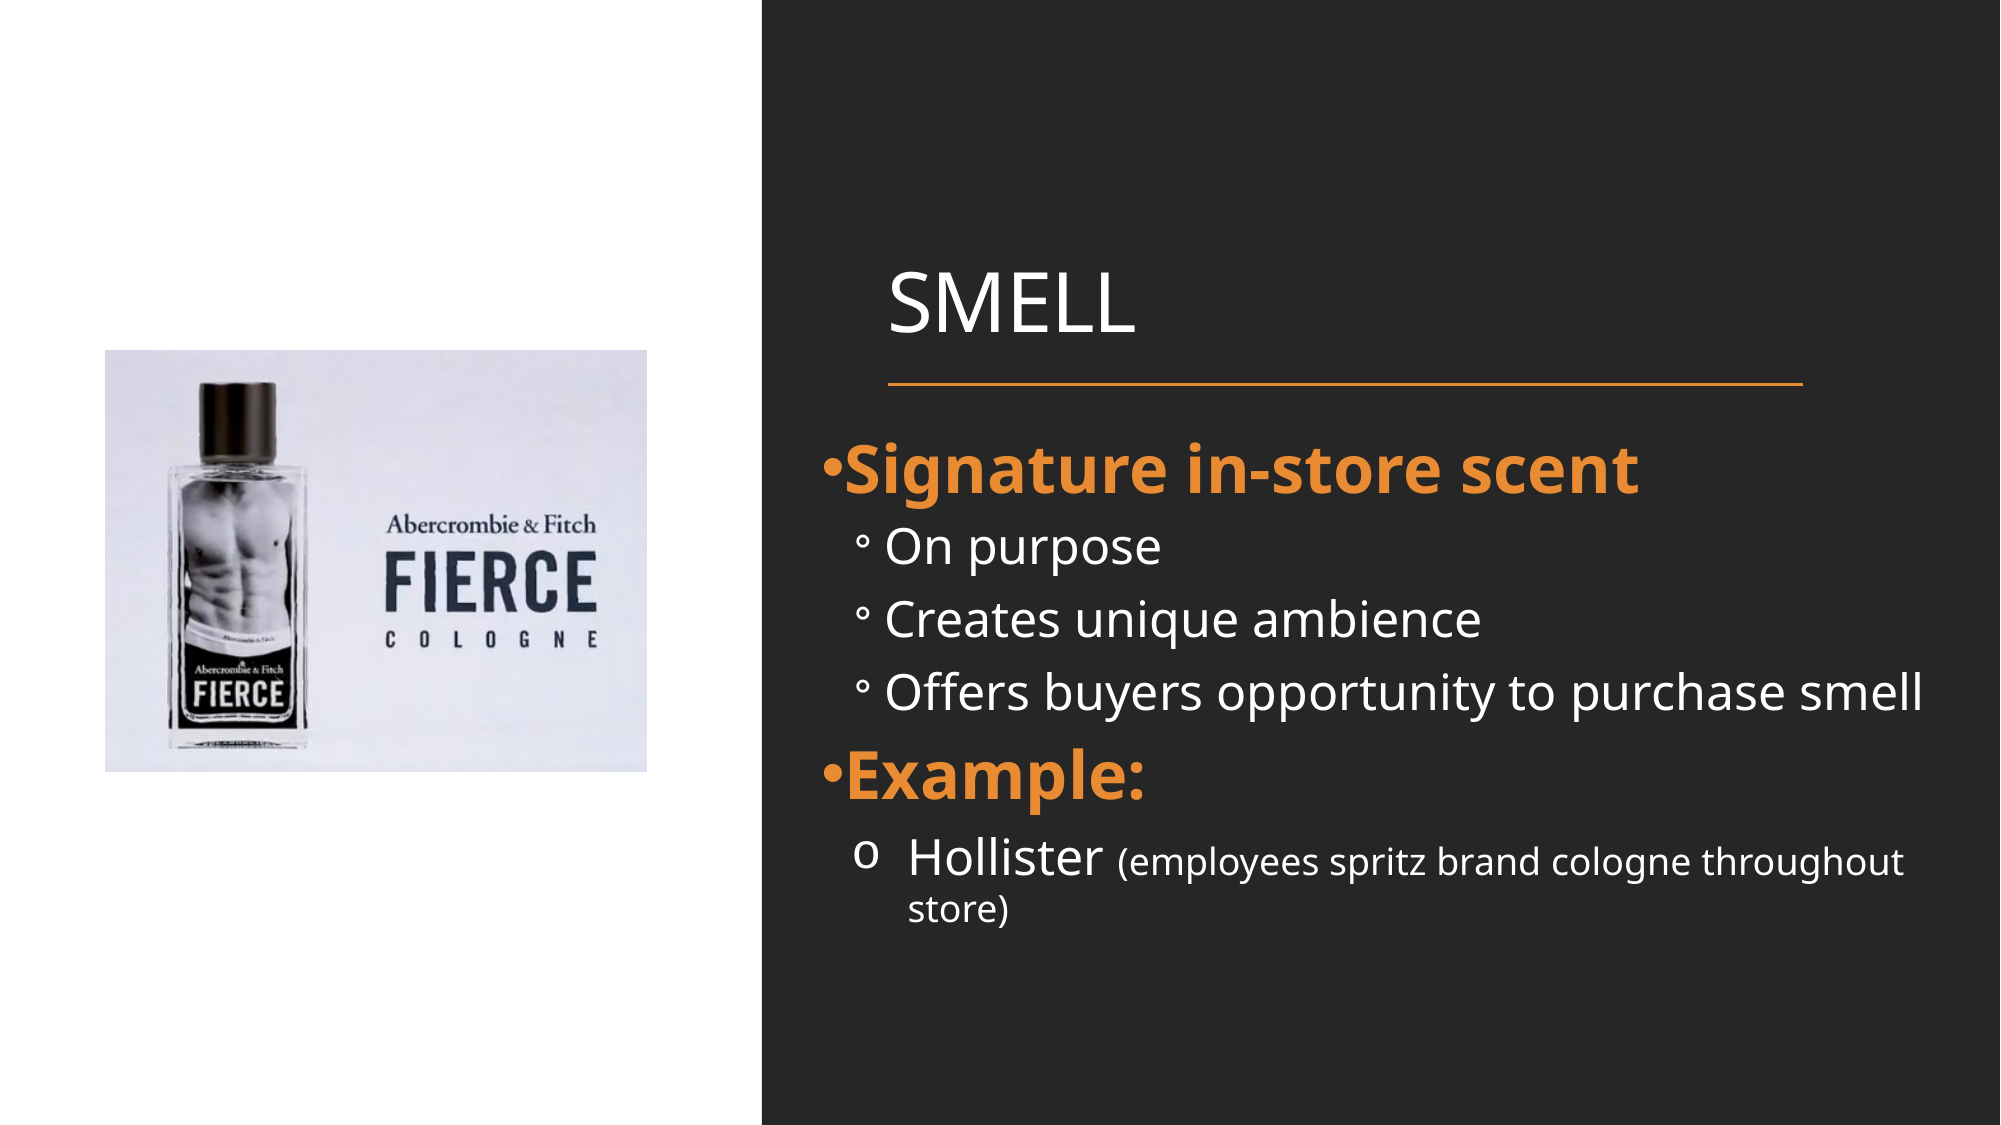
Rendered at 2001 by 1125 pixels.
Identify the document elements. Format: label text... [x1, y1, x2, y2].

text_box [760, 0, 2000, 1125]
list Signature in-store scent On purpose Creates unique ambience Offers buyers opportunity to purchase smell Example: Hollister (employees spritz brand cologne throughout store) [821, 410, 1952, 1041]
text_box [0, 0, 760, 1125]
picture [105, 349, 647, 772]
title SMELL [872, 84, 1820, 359]
